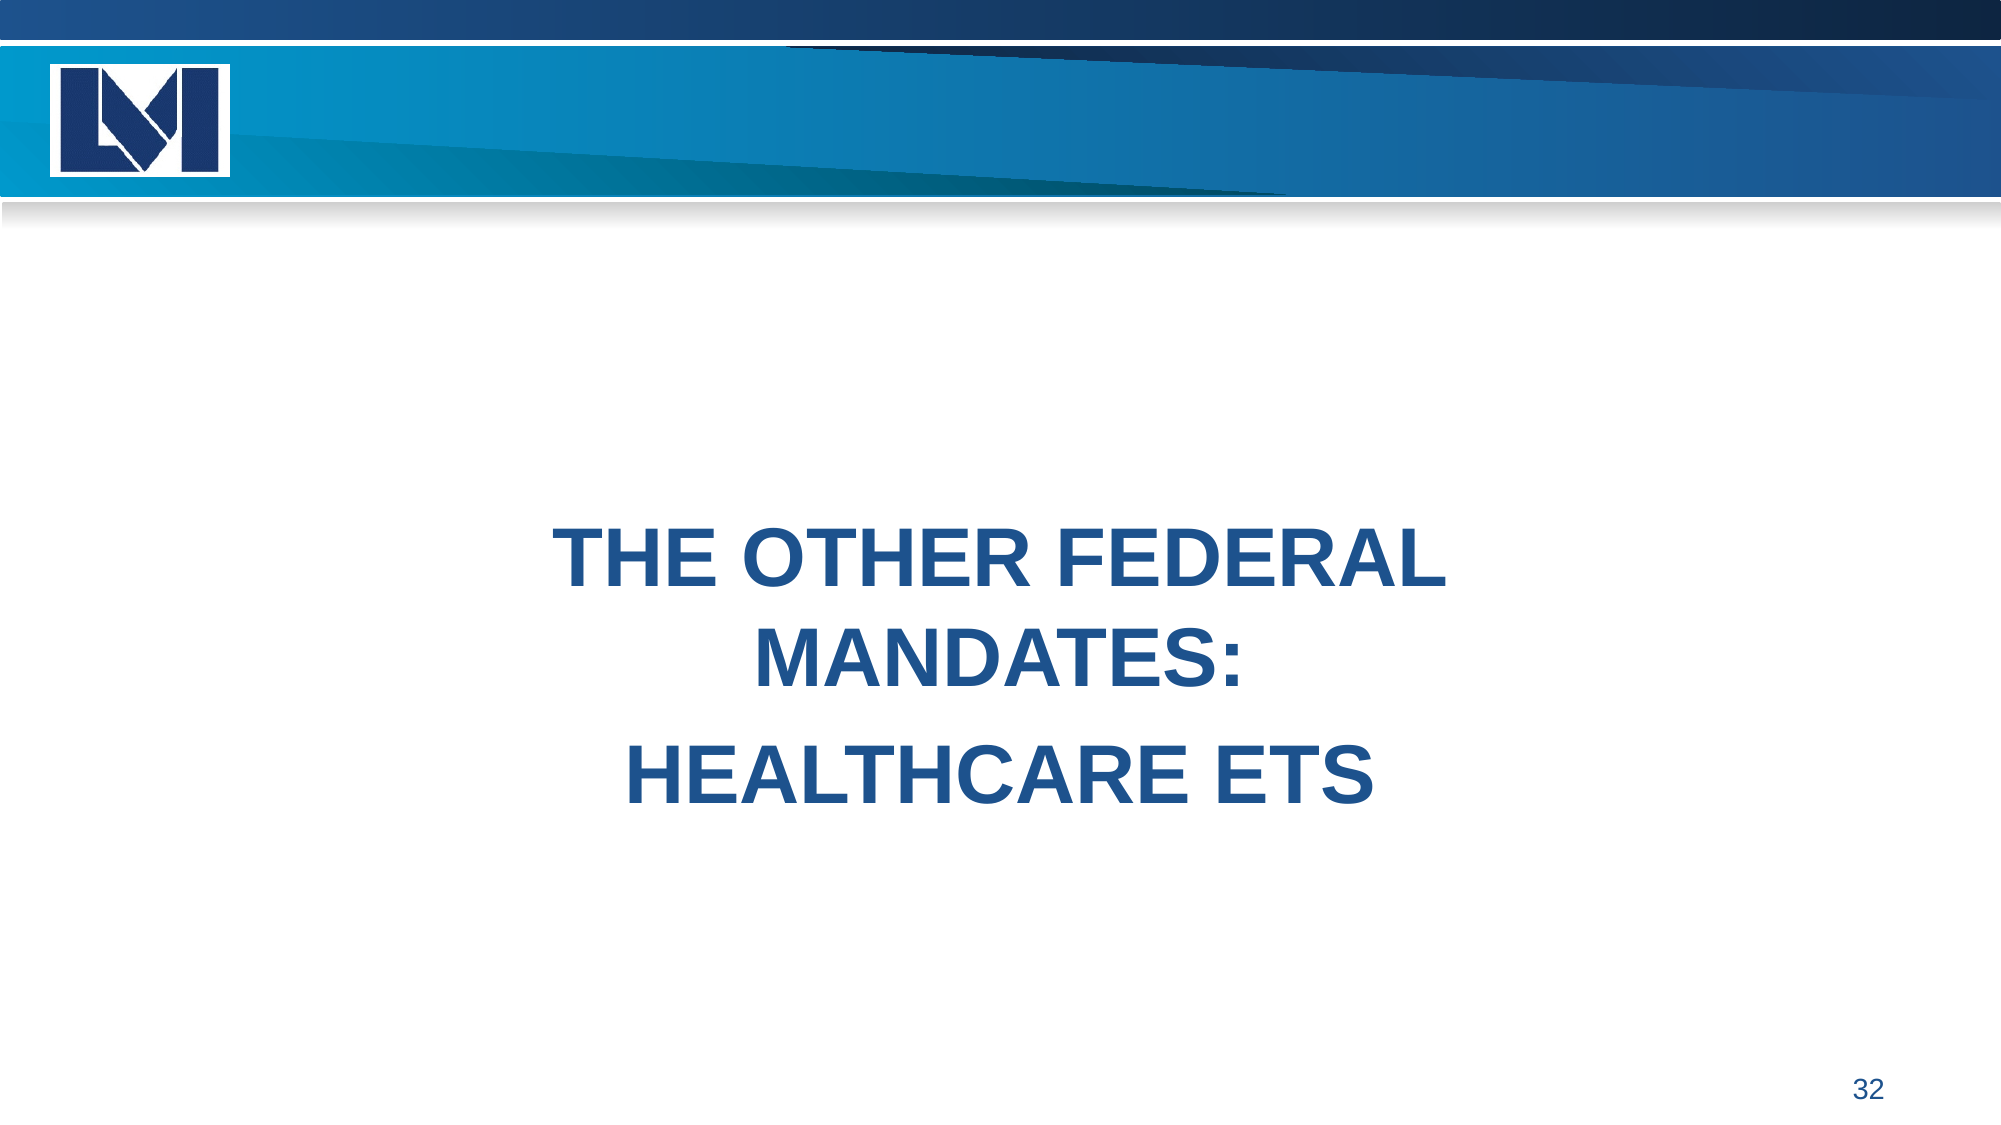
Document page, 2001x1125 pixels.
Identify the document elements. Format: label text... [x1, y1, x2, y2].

list THE OTHER FEDERAL MANDATES: HEALTHCARE ETS [324, 212, 1675, 1013]
picture [51, 65, 229, 176]
slide_number 32 [1433, 1062, 1900, 1103]
